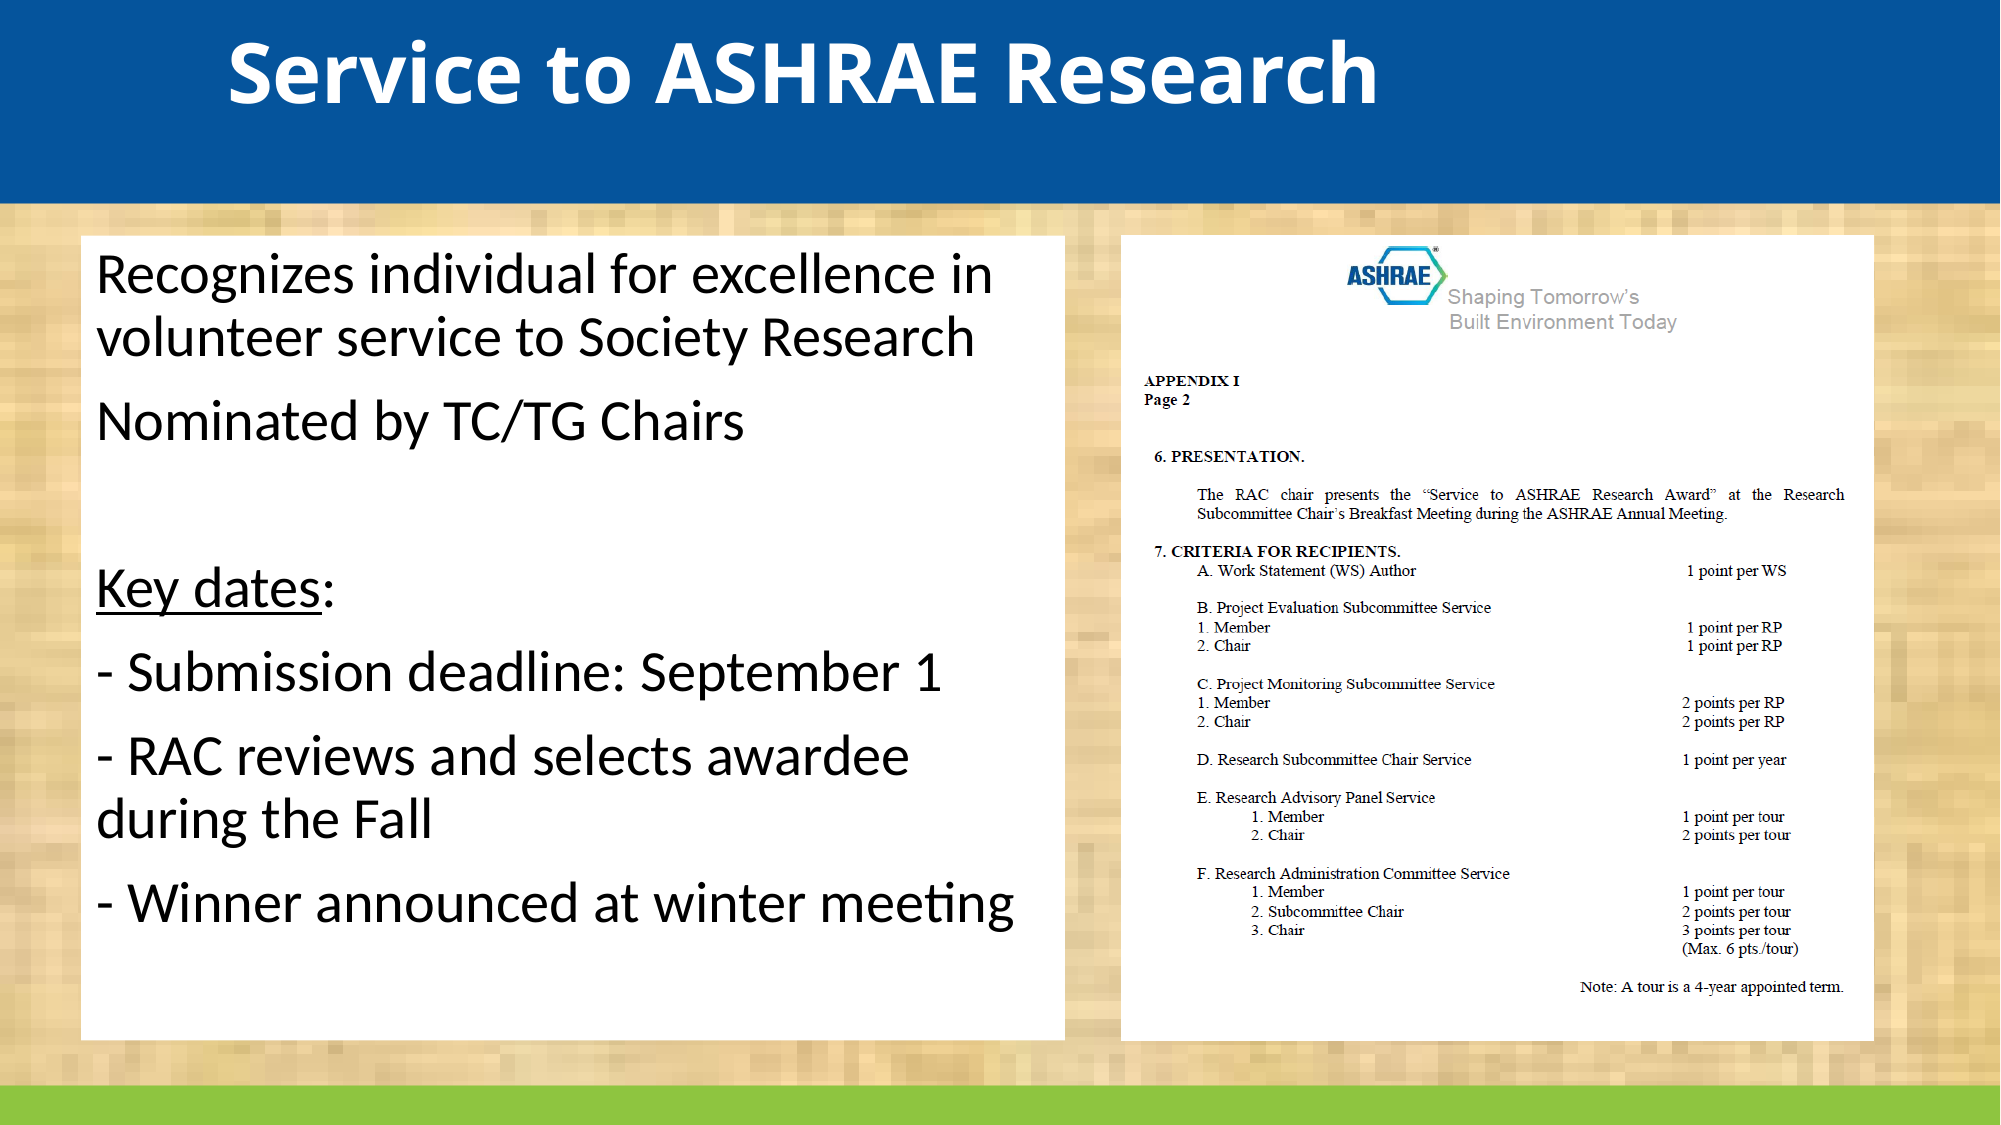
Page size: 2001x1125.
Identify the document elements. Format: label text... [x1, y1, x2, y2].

picture [0, 0, 2001, 1125]
list Recognizes individual for excellence in volunteer service to Society Research Nominated by TC/TG Chairs Key dates: - Submission deadline: September 1 - RAC reviews and selects awardee during the Fall - Winner announced at winter meeting [81, 235, 1065, 1041]
title Service to ASHRAE Research [212, 23, 1747, 130]
